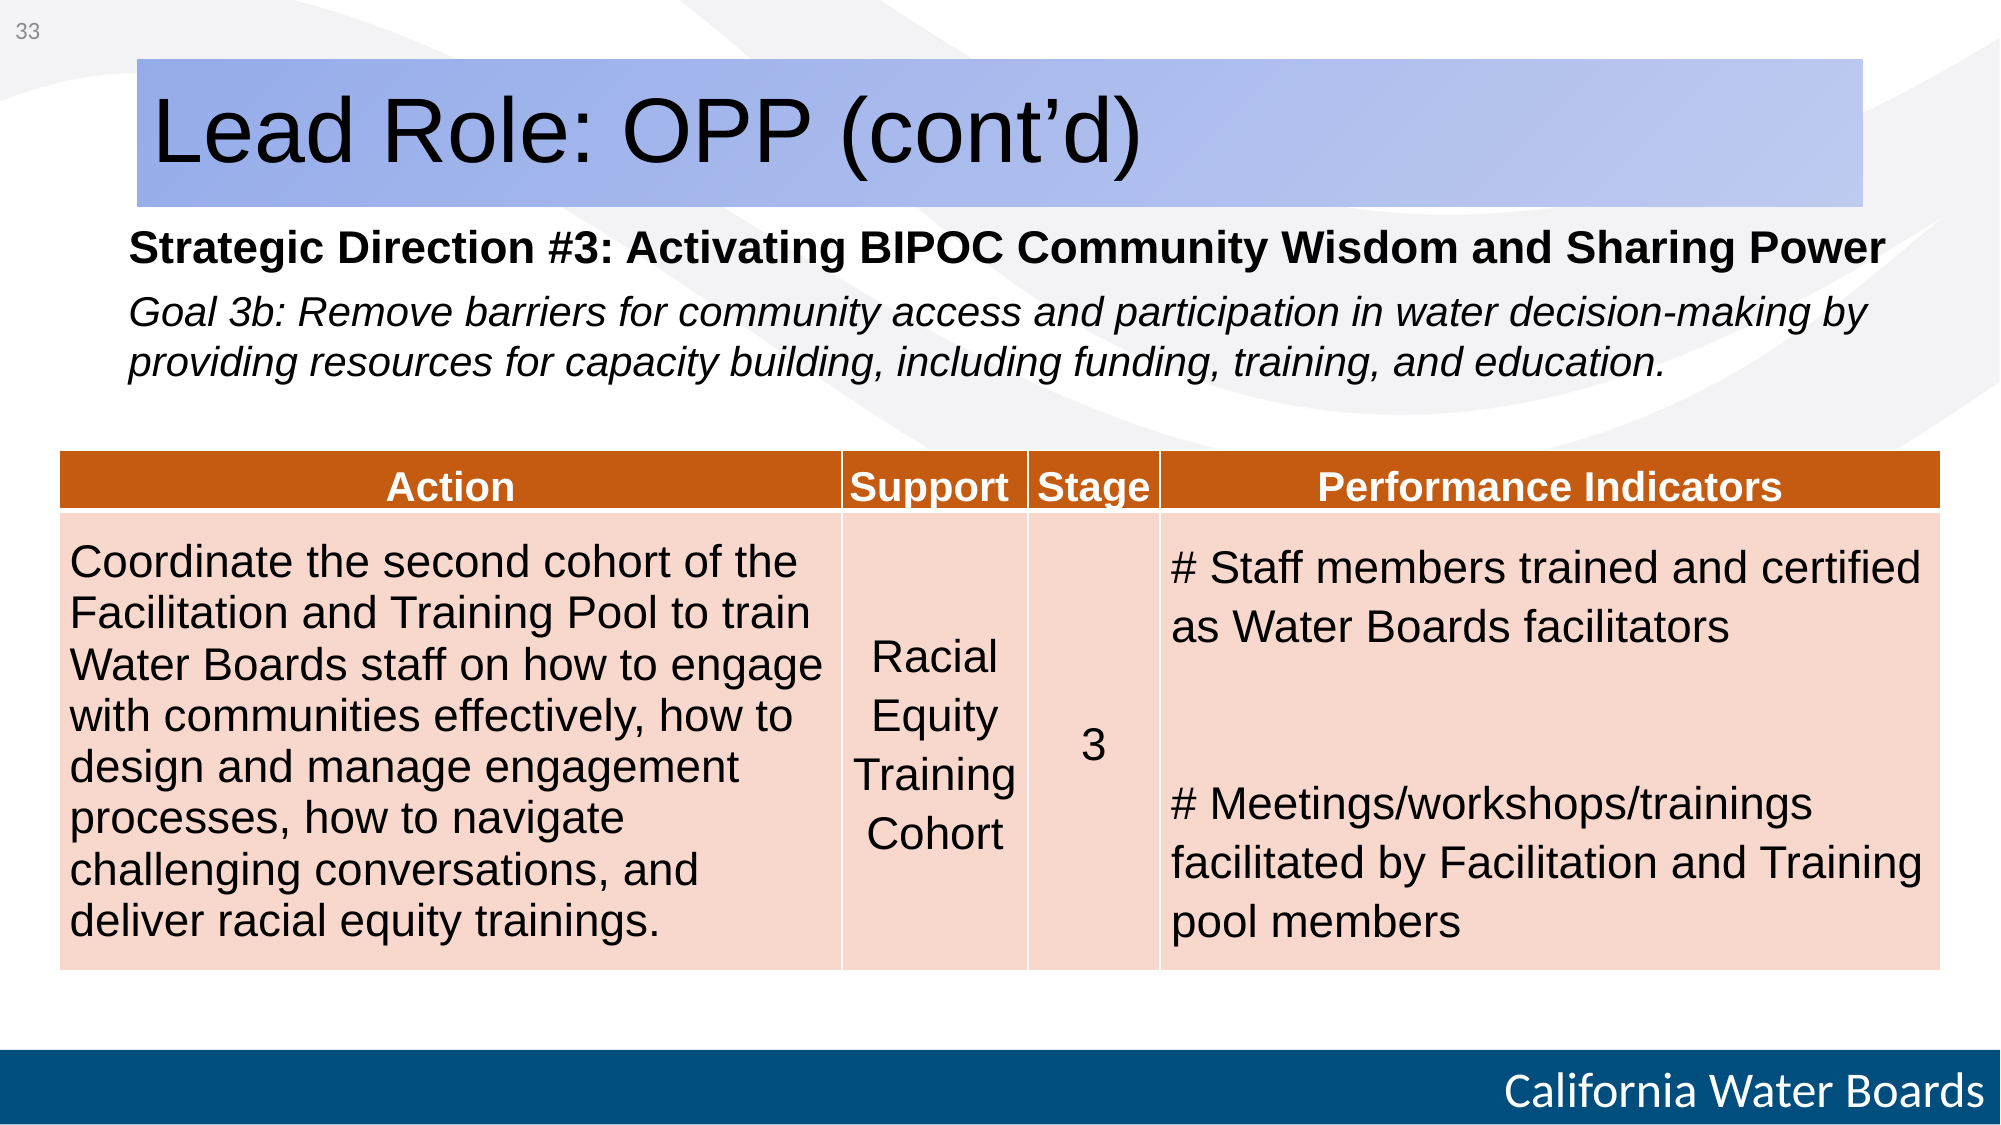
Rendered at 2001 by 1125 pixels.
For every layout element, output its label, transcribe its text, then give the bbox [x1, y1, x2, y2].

table_header Support [843, 451, 1027, 508]
table_cell Coordinate the second cohort of the Facilitation and Training Pool to train Water Boards staff on how to engage with communities effectively, how to design and manage engagement processes, how to navigate challenging conversations, and deliver racial equity trainings. [60, 513, 841, 970]
table_cell 3 [1029, 513, 1159, 970]
table_header Performance Indicators [1161, 451, 1940, 508]
slide_number 33 [0, 0, 450, 60]
title Lead Role: OPP (cont’d) [137, 59, 1863, 207]
table_header Action [60, 451, 841, 508]
table_cell Racial Equity Training Cohort [843, 513, 1027, 970]
table_cell # Staff members trained and certified as Water Boards facilitators # Meetings/workshops/trainings facilitated by Facilitation and Training pool members [1161, 513, 1940, 970]
text_box Strategic Direction #3: Activating BIPOC Community Wisdom and Sharing Power Goal 3b: Remove barriers for community access and participation in water decision-making by providing resources for capacity building, including funding, training, and education. [113, 210, 1941, 393]
picture [0, 0, 2000, 1049]
table_header Stage [1029, 451, 1159, 508]
